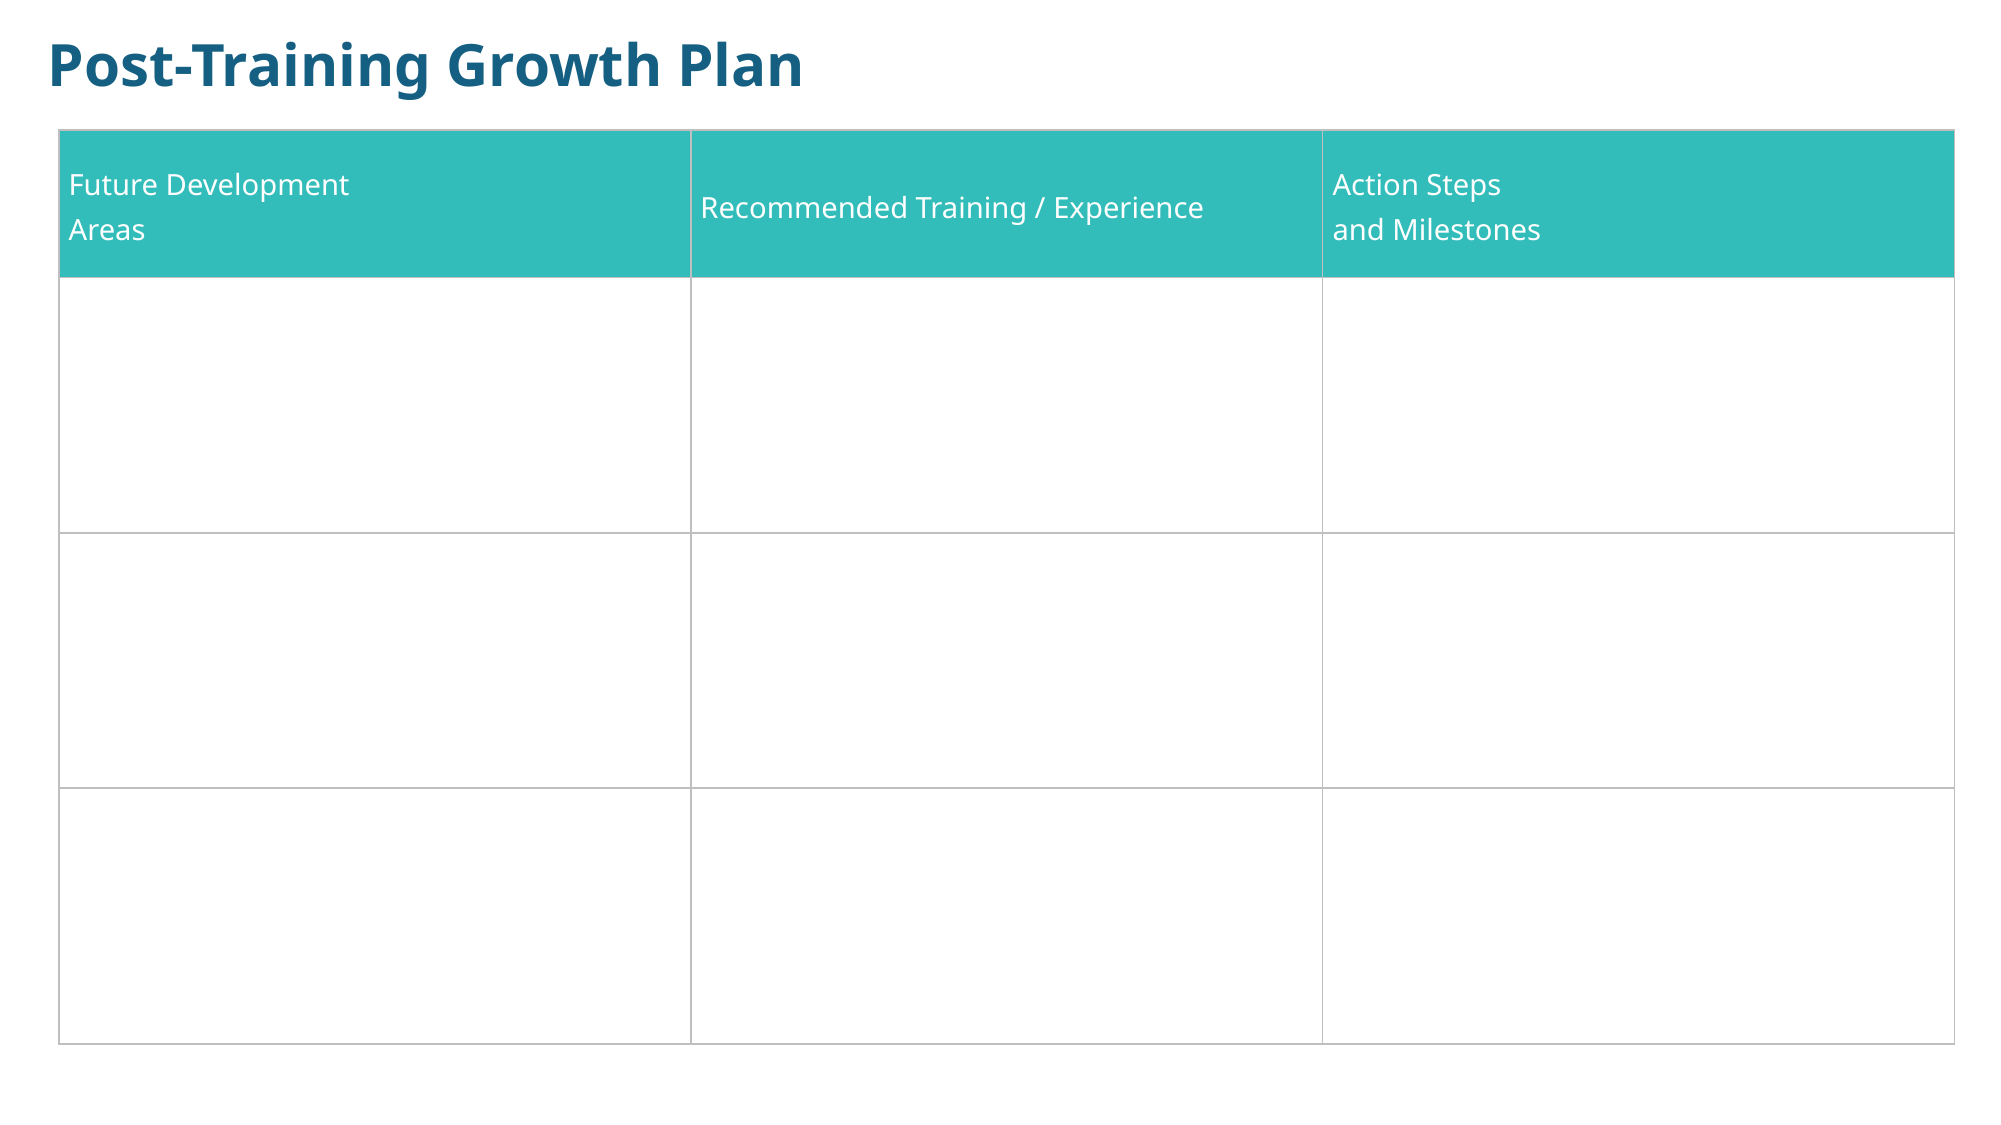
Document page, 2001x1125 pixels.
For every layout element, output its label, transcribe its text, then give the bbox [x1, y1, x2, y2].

table_cell [1323, 278, 1954, 532]
table_cell [60, 789, 690, 1043]
table_cell [60, 278, 690, 532]
table_cell [1323, 789, 1954, 1043]
table_cell [1323, 534, 1954, 787]
table_header Recommended Training / Experience [692, 131, 1322, 277]
table_cell [60, 534, 690, 787]
text_box Post-Training Growth Plan [33, 20, 1245, 106]
table_header Future Development Areas [60, 131, 690, 277]
table_cell [692, 534, 1322, 787]
table_cell [692, 789, 1322, 1043]
table_cell [692, 278, 1322, 532]
table_header Action Steps and Milestones [1323, 131, 1954, 277]
